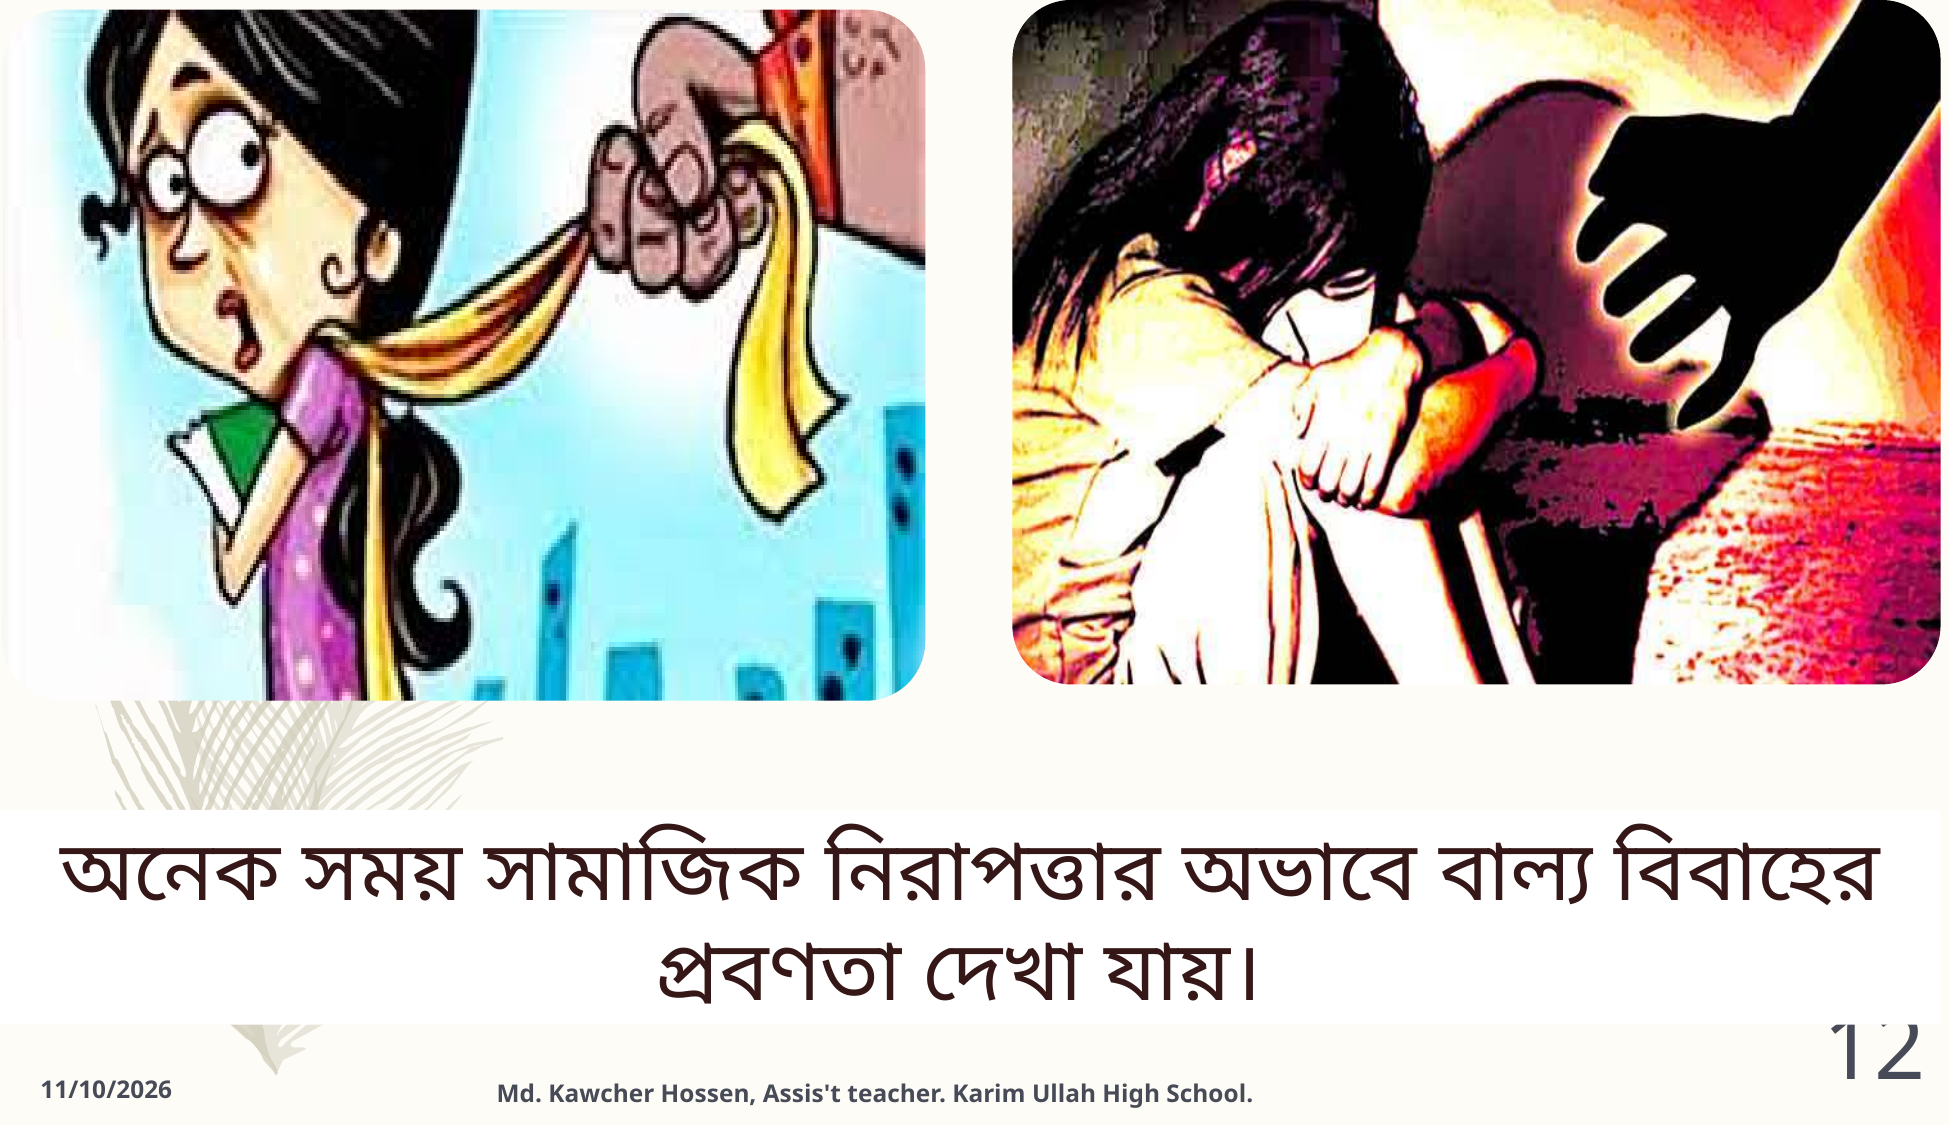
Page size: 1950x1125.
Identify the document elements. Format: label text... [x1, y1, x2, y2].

text_box অনেক সময় সামাজিক নিরাপত্তার অভাবে বাল্য বিবাহের প্রবণতা দেখা যায়। [0, 809, 1941, 1025]
footer Md. Kawcher Hossen, Assis't teacher. Karim Ullah High School. [481, 1062, 1389, 1123]
slide_number Page 12 [1557, 1025, 1941, 1120]
picture [2, 9, 926, 701]
picture [635, 677, 642, 701]
picture [1012, 0, 1941, 685]
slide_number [0, 1062, 188, 1120]
